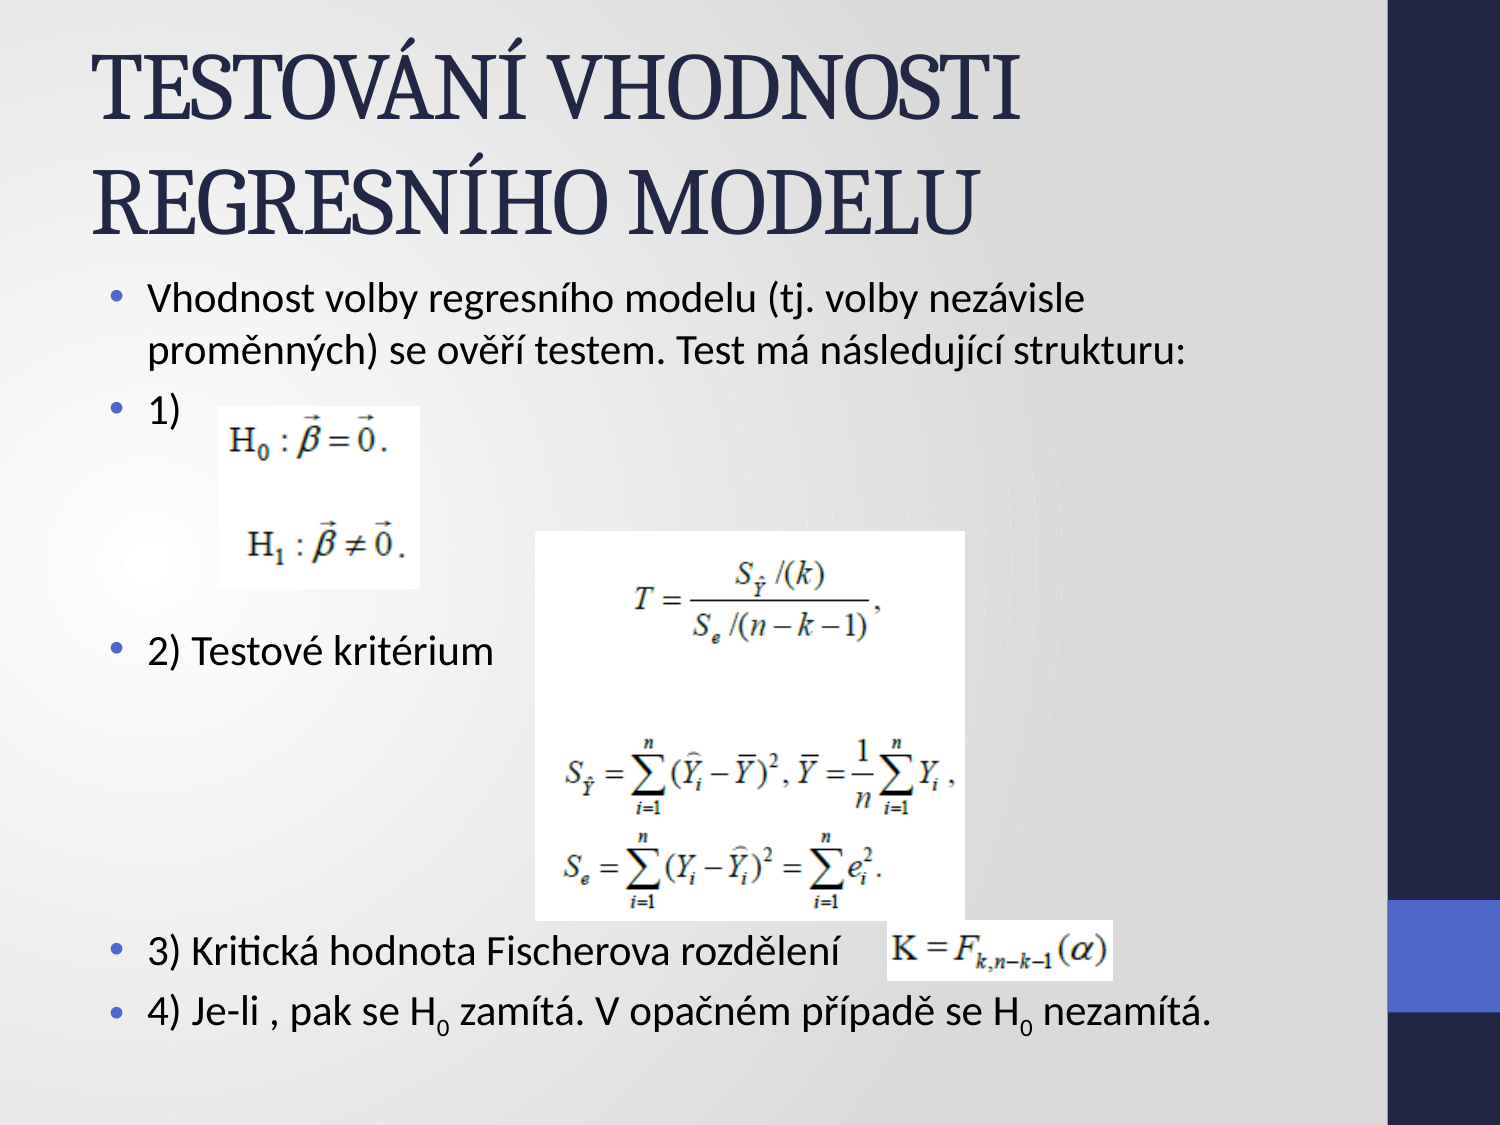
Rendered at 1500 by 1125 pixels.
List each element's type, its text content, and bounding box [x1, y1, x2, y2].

picture [535, 531, 1113, 981]
title TESTOVÁNÍ VHODNOSTI REGRESNÍHO MODELU [75, 45, 1325, 233]
picture [217, 405, 420, 590]
